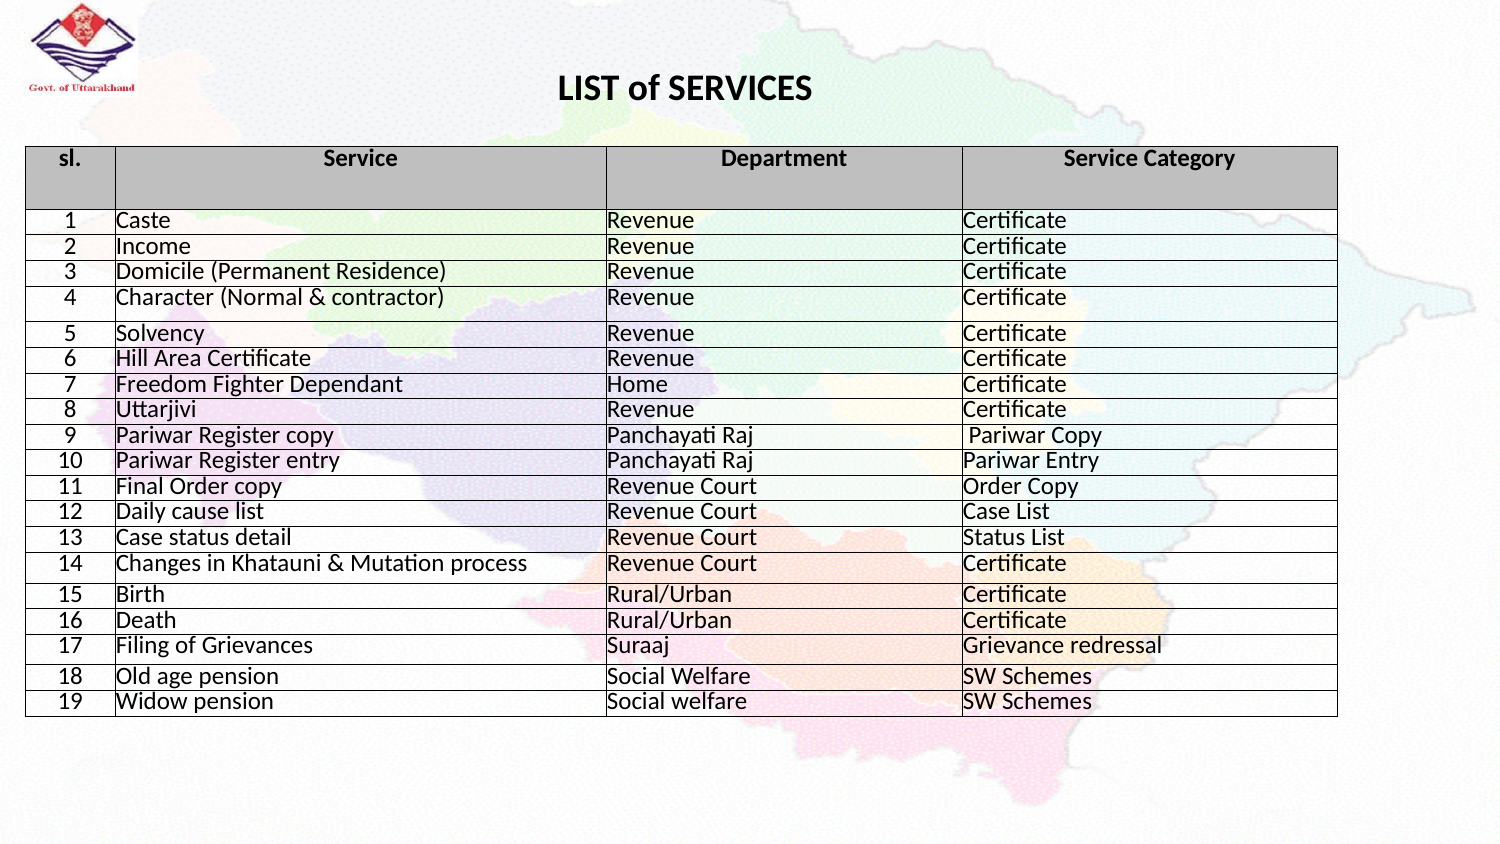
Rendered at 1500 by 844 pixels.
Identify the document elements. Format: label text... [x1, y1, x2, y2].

table_cell Pariwar Register copy [116, 425, 606, 449]
table_cell Revenue Court [607, 501, 962, 526]
table_cell 9 [26, 425, 115, 449]
table_cell 6 [26, 348, 115, 373]
table_cell Rural/Urban [607, 609, 962, 634]
table_cell 3 [26, 261, 115, 286]
table_cell Case status detail [116, 527, 606, 552]
table_cell Certificate [963, 210, 1337, 234]
table_cell Social welfare [607, 691, 962, 716]
table_cell Revenue Court [607, 476, 962, 500]
table_cell 16 [26, 609, 115, 634]
table_cell Pariwar Register entry [116, 450, 606, 475]
table_cell Home [607, 374, 962, 398]
table_cell 19 [26, 691, 115, 716]
table_cell Revenue [607, 399, 962, 424]
table_cell Revenue [607, 322, 962, 347]
table_cell Pariwar Copy [963, 425, 1337, 449]
table_cell Changes in Khatauni & Mutation process [116, 553, 606, 583]
table_cell Certificate [963, 399, 1337, 424]
table_cell Suraaj [607, 635, 962, 664]
table_cell Final Order copy [116, 476, 606, 500]
table_cell sl. [26, 147, 115, 209]
table_cell Caste [116, 210, 606, 234]
table_cell 18 [26, 665, 115, 690]
table_cell Old age pension [116, 665, 606, 690]
table_cell 78129 [0, 0, 1500, 844]
table_cell Panchayati Raj [607, 425, 962, 449]
table_cell 4 [26, 287, 115, 321]
table_cell Certificate [963, 348, 1337, 373]
table_cell Status List [963, 527, 1337, 552]
table_cell Department [607, 147, 962, 209]
table_cell 8 [26, 399, 115, 424]
table_cell Certificate [963, 322, 1337, 347]
table_cell 13 [26, 527, 115, 552]
table_cell Revenue Court [607, 553, 962, 583]
table_cell Certificate [963, 553, 1337, 583]
table_cell Pariwar Entry [963, 450, 1337, 475]
picture [24, 0, 138, 97]
table_cell Certificate [963, 374, 1337, 398]
table_cell Rural/Urban [607, 584, 962, 608]
table_cell 7 [26, 374, 115, 398]
table_cell Grievance redressal [963, 635, 1337, 664]
table_cell Service Category [963, 147, 1337, 209]
table_cell Certificate [963, 261, 1337, 286]
table_cell Panchayati Raj [607, 450, 962, 475]
table_cell Revenue [607, 287, 962, 321]
table_cell Social Welfare [607, 665, 962, 690]
table_cell Solvency [116, 322, 606, 347]
table_cell Uttarjivi [116, 399, 606, 424]
table_cell 14 [26, 553, 115, 583]
table_cell 2 [26, 235, 115, 260]
table_cell 17 [26, 635, 115, 664]
table_cell Daily cause list [116, 501, 606, 526]
table_cell Freedom Fighter Dependant [116, 374, 606, 398]
table_cell Birth [116, 584, 606, 608]
table_header LIST of SERVICES [25, 72, 1337, 146]
table_cell 10 [26, 450, 115, 475]
table_cell SW Schemes [963, 665, 1337, 690]
table_cell Certificate [963, 584, 1337, 608]
table_cell Revenue [607, 210, 962, 234]
table_cell Case List [963, 501, 1337, 526]
table_cell Hill Area Certificate [116, 348, 606, 373]
table_cell Filing of Grievances [116, 635, 606, 664]
table_cell Death [116, 609, 606, 634]
table_cell Revenue Court [607, 527, 962, 552]
table_cell Character (Normal & contractor) [116, 287, 606, 321]
table_cell Revenue [607, 235, 962, 260]
table_cell 1 [26, 210, 115, 234]
table_cell Certificate [963, 235, 1337, 260]
table_cell Widow pension [116, 691, 606, 716]
table_cell Income [116, 235, 606, 260]
table_cell 12 [26, 501, 115, 526]
table_cell Domicile (Permanent Residence) [116, 261, 606, 286]
table_cell 11 [26, 476, 115, 500]
table_cell Revenue [607, 261, 962, 286]
table_cell Certificate [963, 287, 1337, 321]
table_cell Order Copy [963, 476, 1337, 500]
table_cell Revenue [607, 348, 962, 373]
table_cell SW Schemes [963, 691, 1337, 716]
table_cell 15 [26, 584, 115, 608]
table_cell Service [116, 147, 606, 209]
table_cell 5 [26, 322, 115, 347]
table_cell Certificate [963, 609, 1337, 634]
